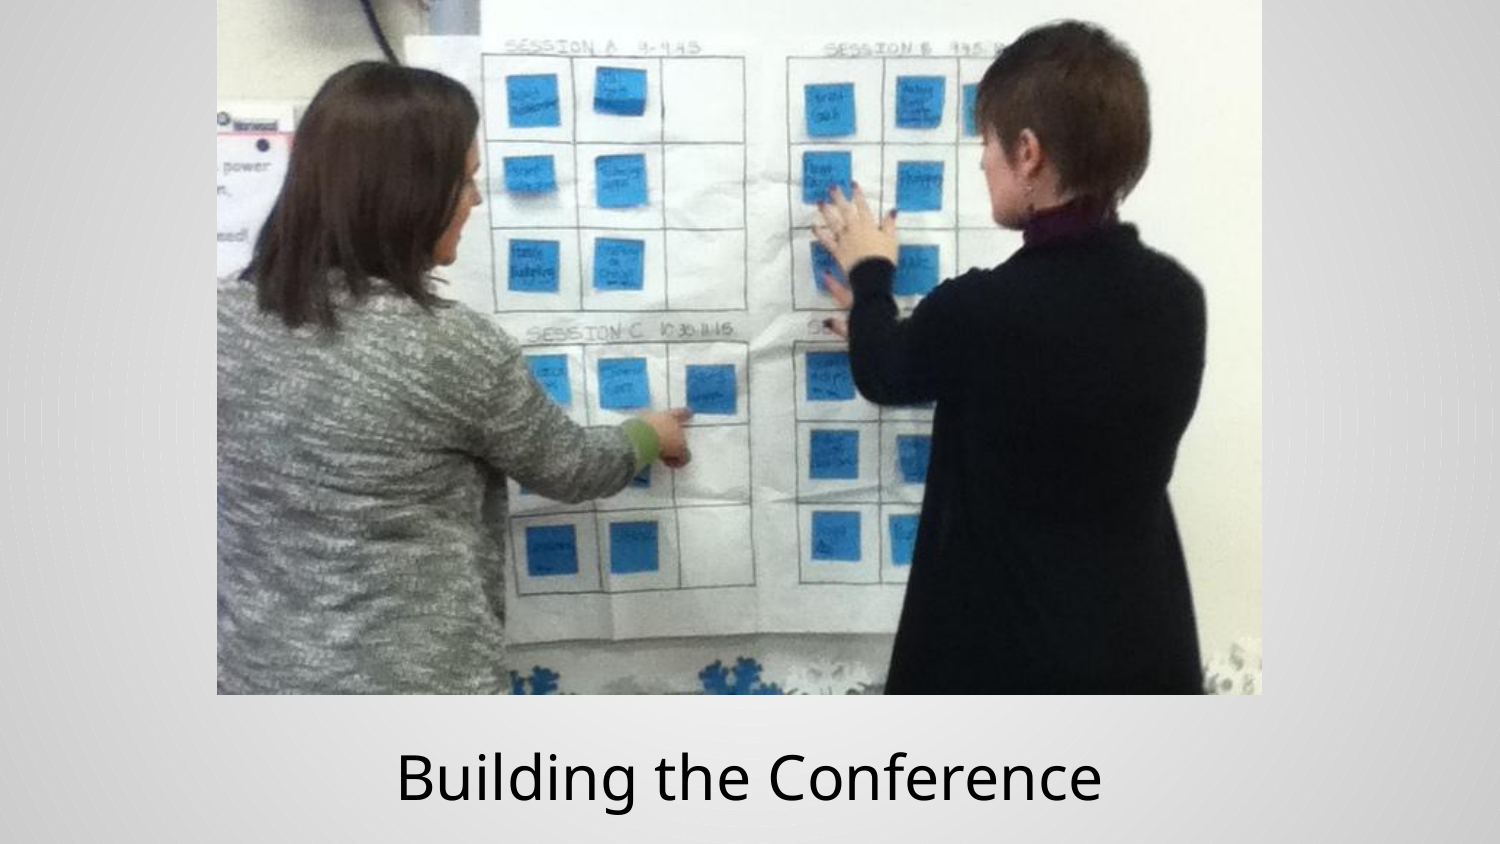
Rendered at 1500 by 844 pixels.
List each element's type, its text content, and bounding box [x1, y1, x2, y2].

list Building the Conference [75, 722, 1425, 808]
picture [216, 0, 1262, 696]
